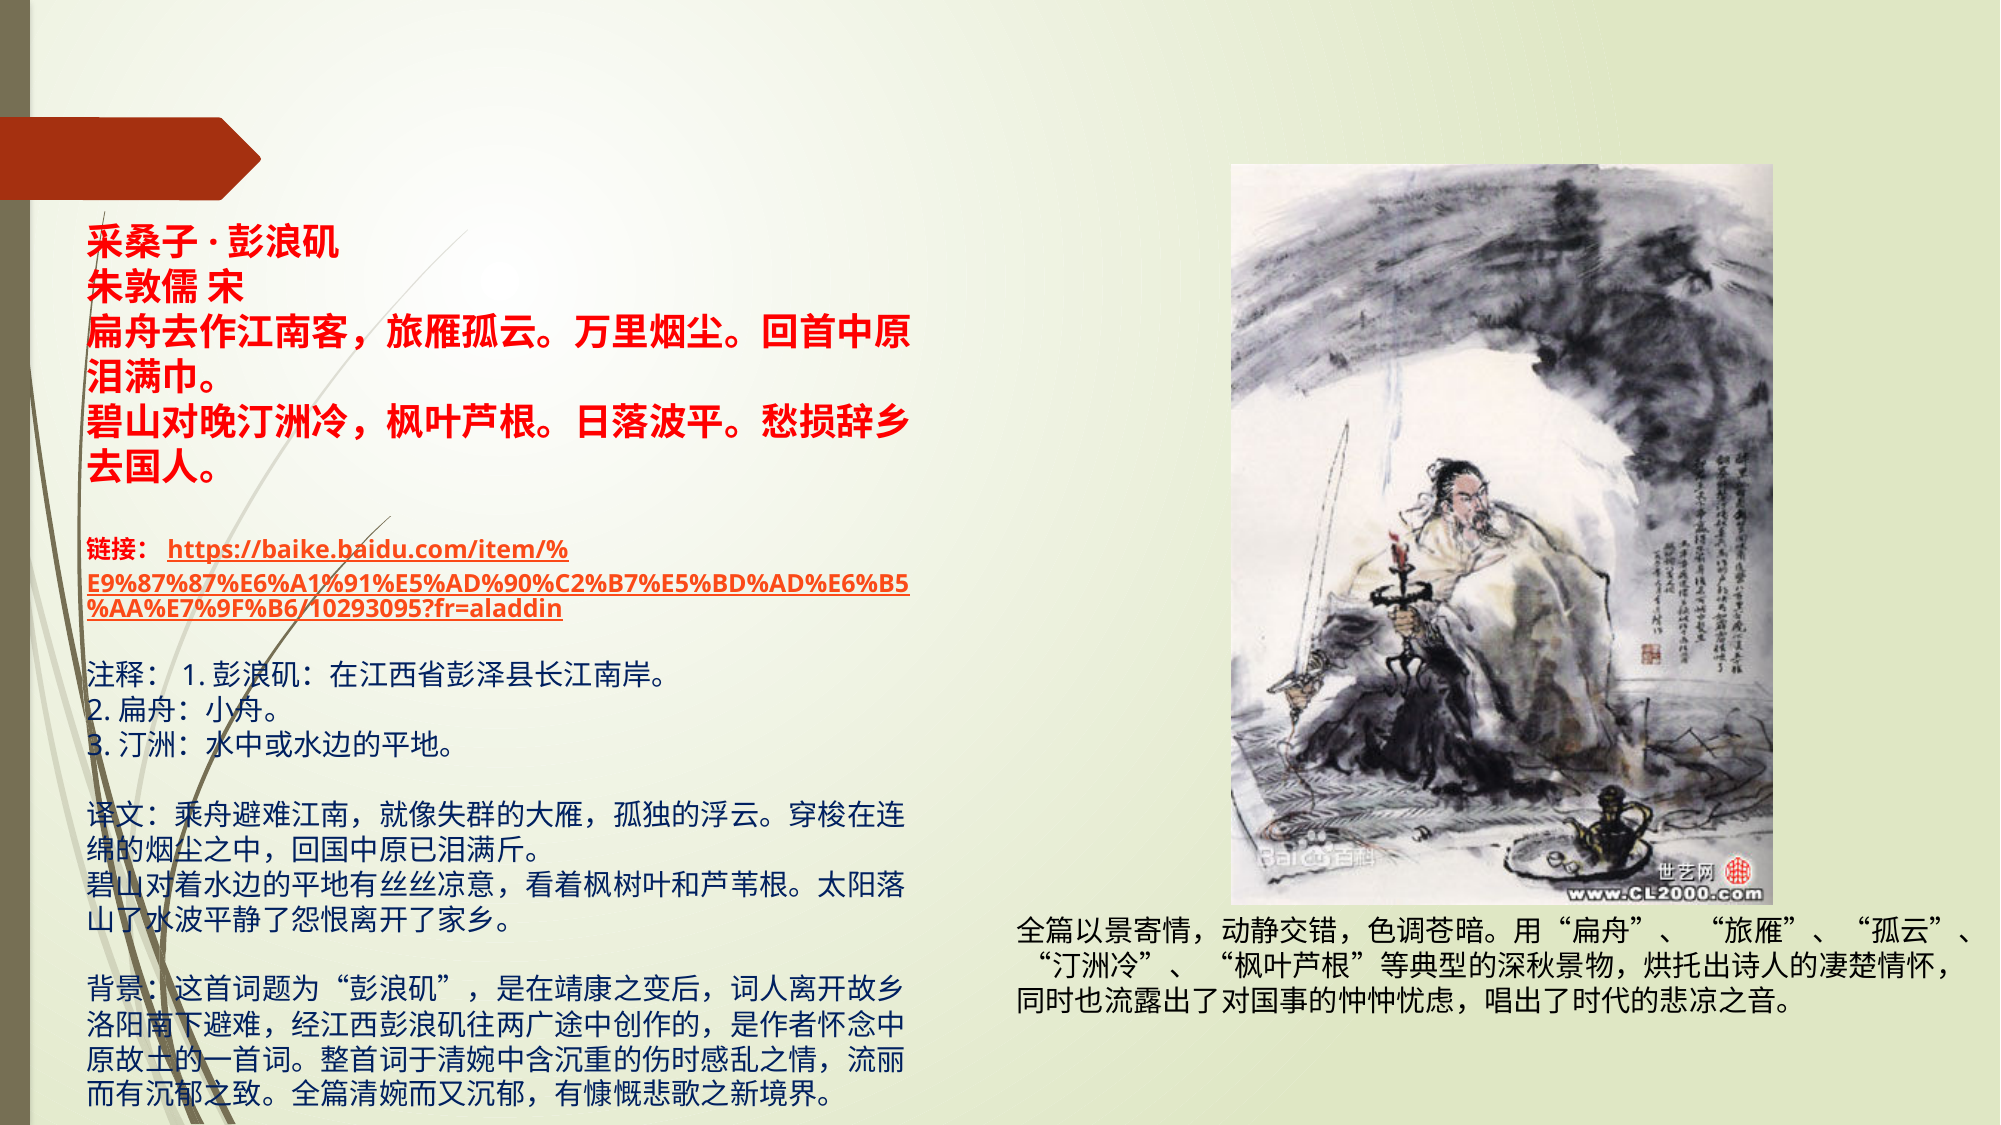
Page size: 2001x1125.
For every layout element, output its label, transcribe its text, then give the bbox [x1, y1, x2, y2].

text_box 采桑子·彭浪矶 朱敦儒 宋 扁舟去作江南客，旅雁孤云。万里烟尘。回首中原泪满巾。 碧山对晚汀洲冷，枫叶芦根。日落波平。愁损辞乡去国人。 链接：https://baike.baidu.com/item/%E9%87%87%E6%A1%91%E5%AD%90%C2%B7%E5%BD%AD%E6%B5%AA%E7%9F%B6/10293095?fr=aladdin 注释：1.彭浪矶：在江西省彭泽县长江南岸。 2.扁舟：小舟。 3.汀洲：水中或水边的平地。 译文：乘舟避难江南，就像失群的大雁，孤独的浮云。穿梭在连绵的烟尘之中，回国中原已泪满斤。 碧山对着水边的平地有丝丝凉意，看着枫树叶和芦苇根。太阳落山了水波平静了怨恨离开了家乡。 背景：这首词题为“彭浪矶”，是在靖康之变后，词人离开故乡洛阳南下避难，经江西彭浪矶往两广途中创作的，是作者怀念中原故土的一首词。整首词于清婉中含沉重的伤时感乱之情，流丽而有沉郁之致。全篇清婉而又沉郁，有慷慨悲歌之新境界。 [71, 210, 935, 1094]
text_box 全篇以景寄情，动静交错，色调苍暗。用“扁舟”、 “旅雁”、“孤云”、 “汀洲冷”、 “枫叶芦根”等典型的深秋景物，烘托出诗人的凄楚情怀，同时也流露出了对国事的忡忡忧虑，唱出了时代的悲凉之音。 [1001, 904, 2000, 1025]
picture [1230, 164, 1773, 905]
